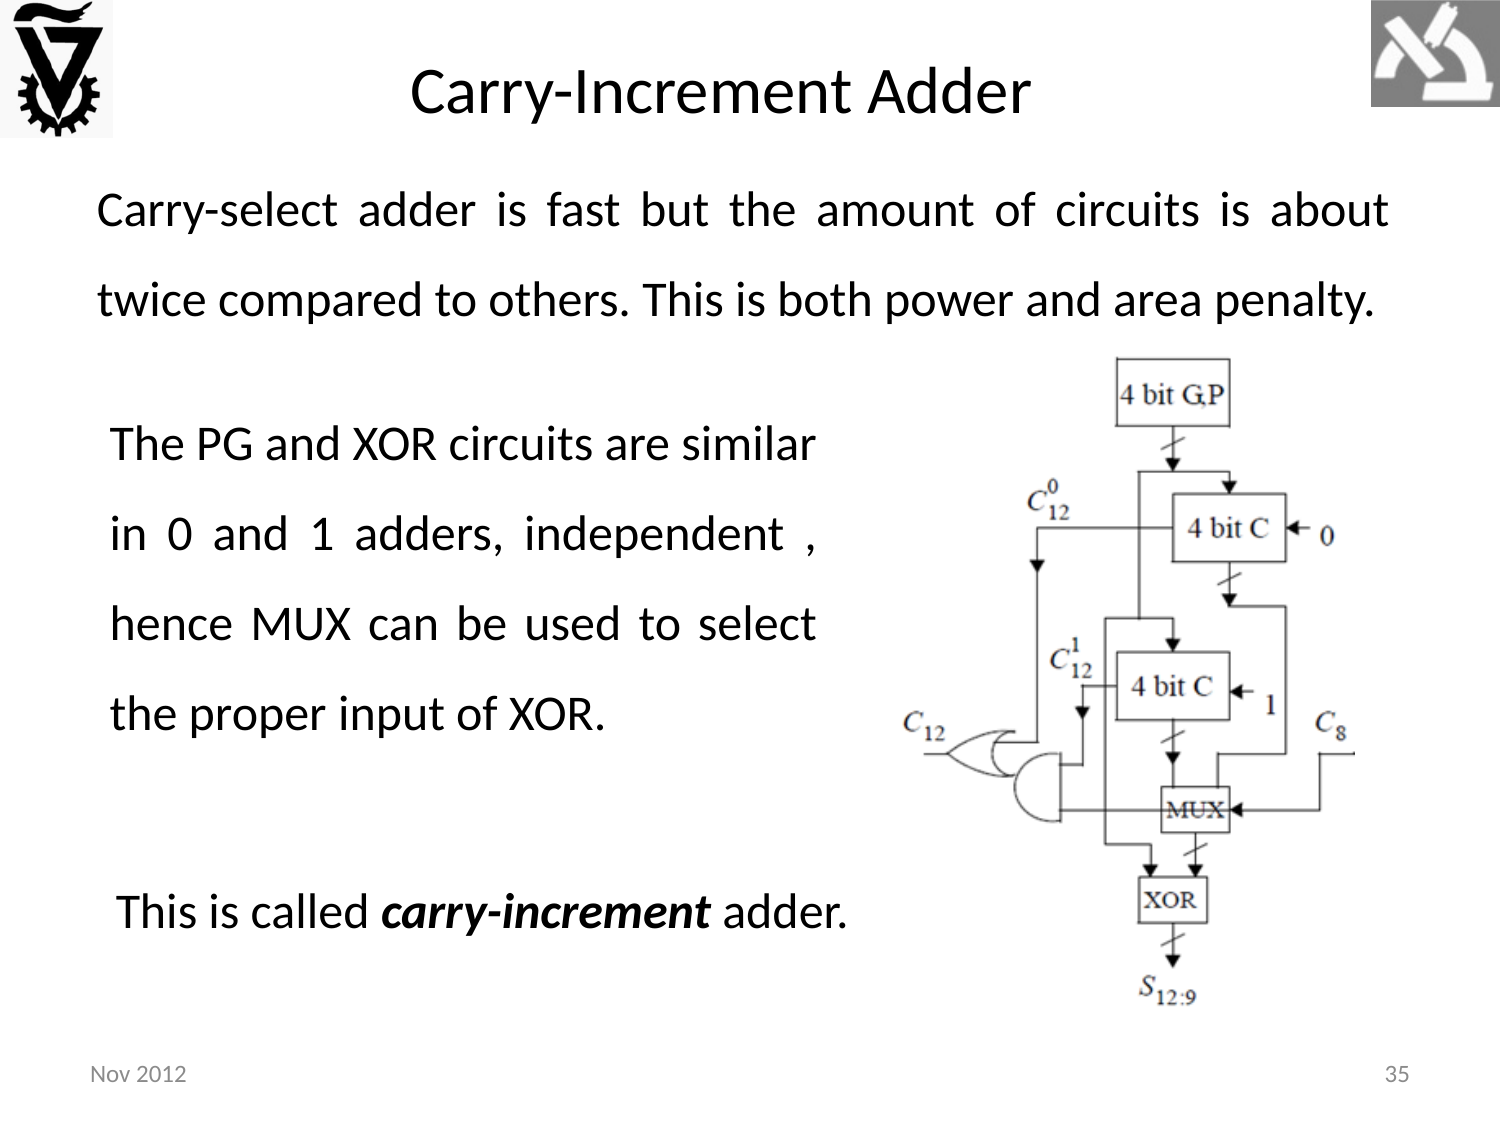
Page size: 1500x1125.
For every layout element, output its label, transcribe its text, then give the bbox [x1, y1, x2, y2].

picture [1371, 0, 1500, 107]
text_box Carry-select adder is fast but the amount of circuits is about twice compared to others. This is both power and area penalty. [82, 138, 1406, 334]
slide_number 35 [1074, 1042, 1425, 1103]
text_box Carry-Increment Adder [378, 39, 1065, 135]
text_box The PG and XOR circuits are similar in 0 and 1 adders, independent , hence MUX can be used to select the proper input of XOR. [94, 372, 832, 748]
picture [0, 0, 113, 138]
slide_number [75, 1042, 425, 1103]
text_box This is called carry-increment adder. [101, 840, 888, 946]
picture [893, 349, 1355, 1017]
